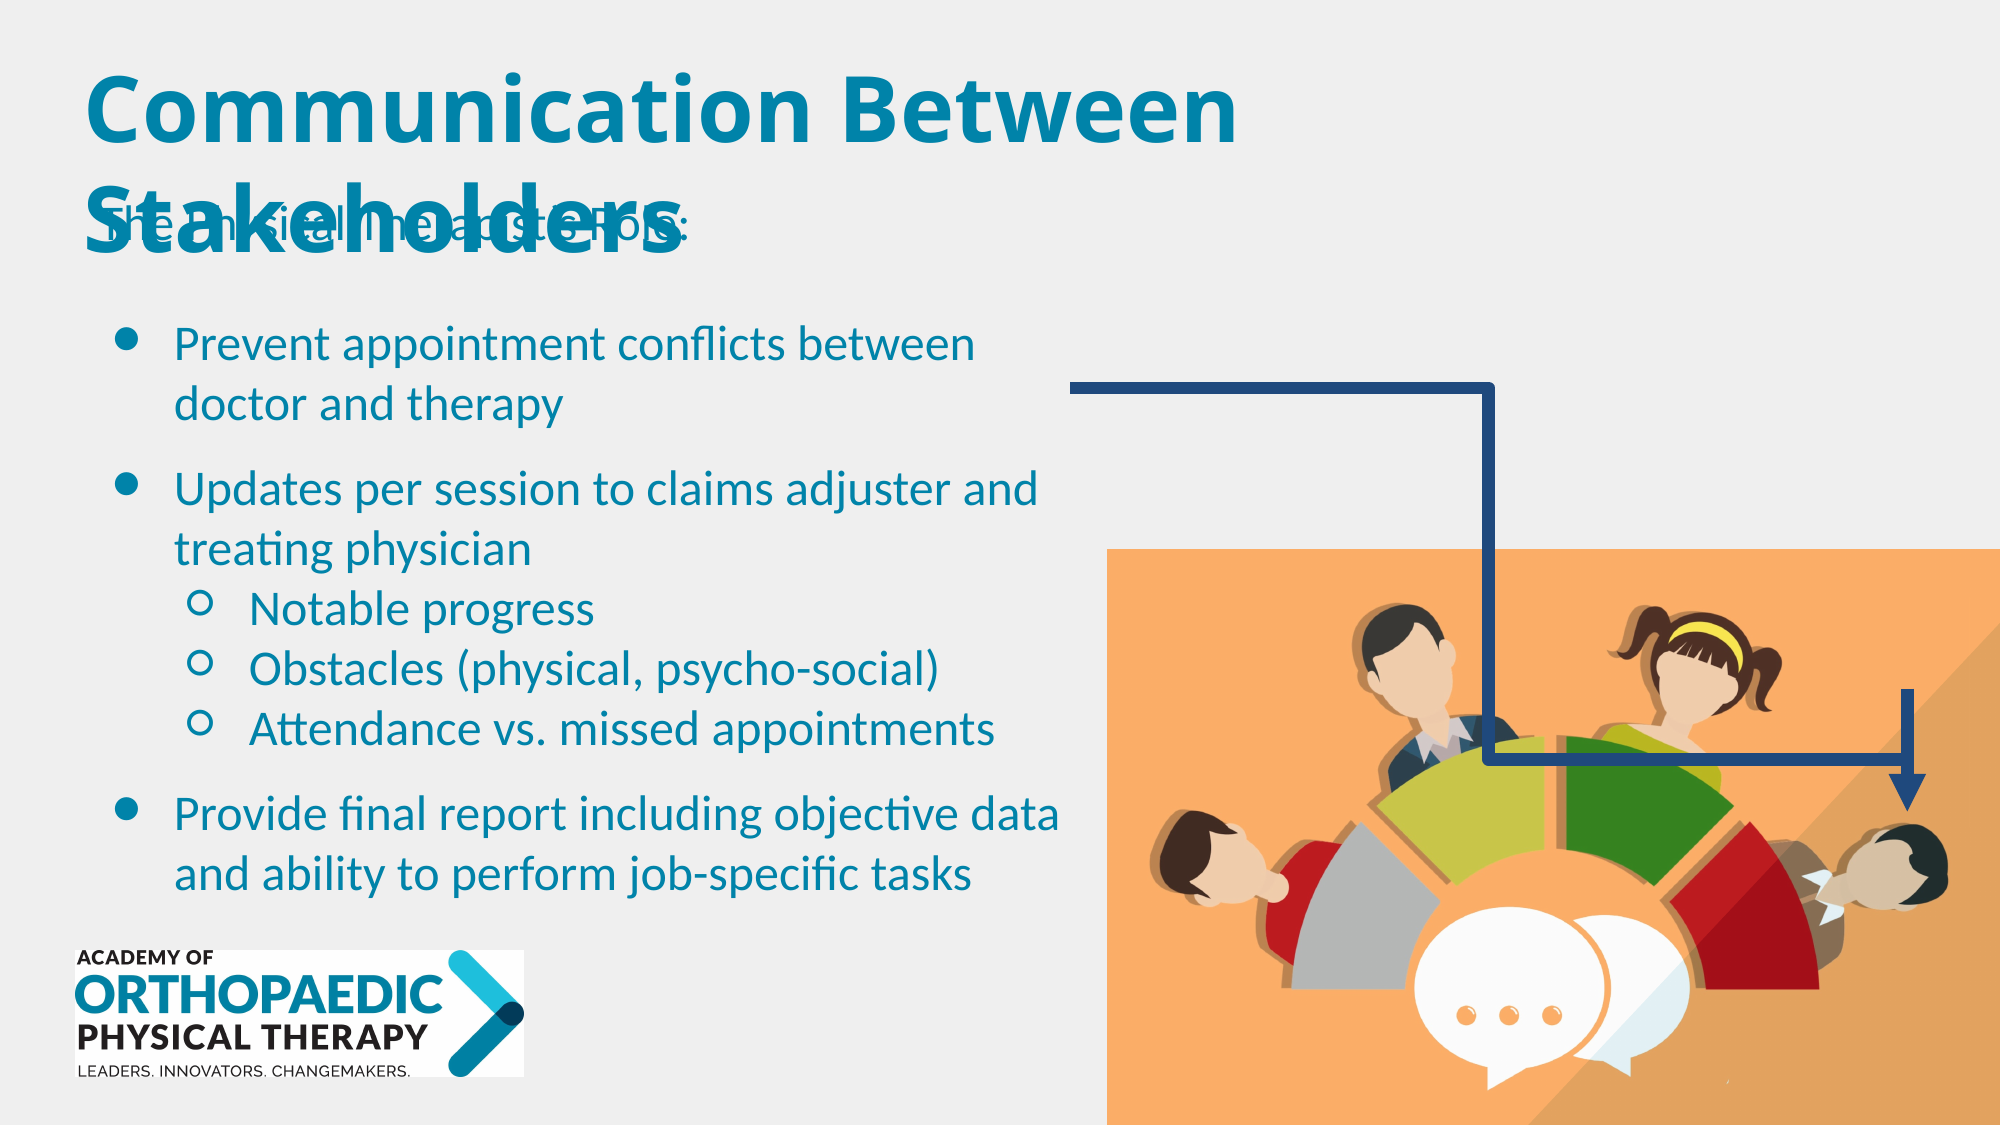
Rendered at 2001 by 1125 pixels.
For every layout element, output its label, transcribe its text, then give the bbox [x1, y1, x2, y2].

picture [1106, 549, 2000, 1125]
title Communication Between Stakeholders [83, 50, 1732, 271]
text_box [75, 950, 524, 1077]
text_box The Physical Therapist’s Role: Prevent appointment conflicts between doctor and therapy Updates per session to claims adjuster and treating physician Notable progress Obstacles (physical, psycho-social) Attendance vs. missed appointments Provide final report including objective data and ability to perform job-specific tasks [83, 271, 1108, 916]
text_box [1069, 387, 1908, 760]
